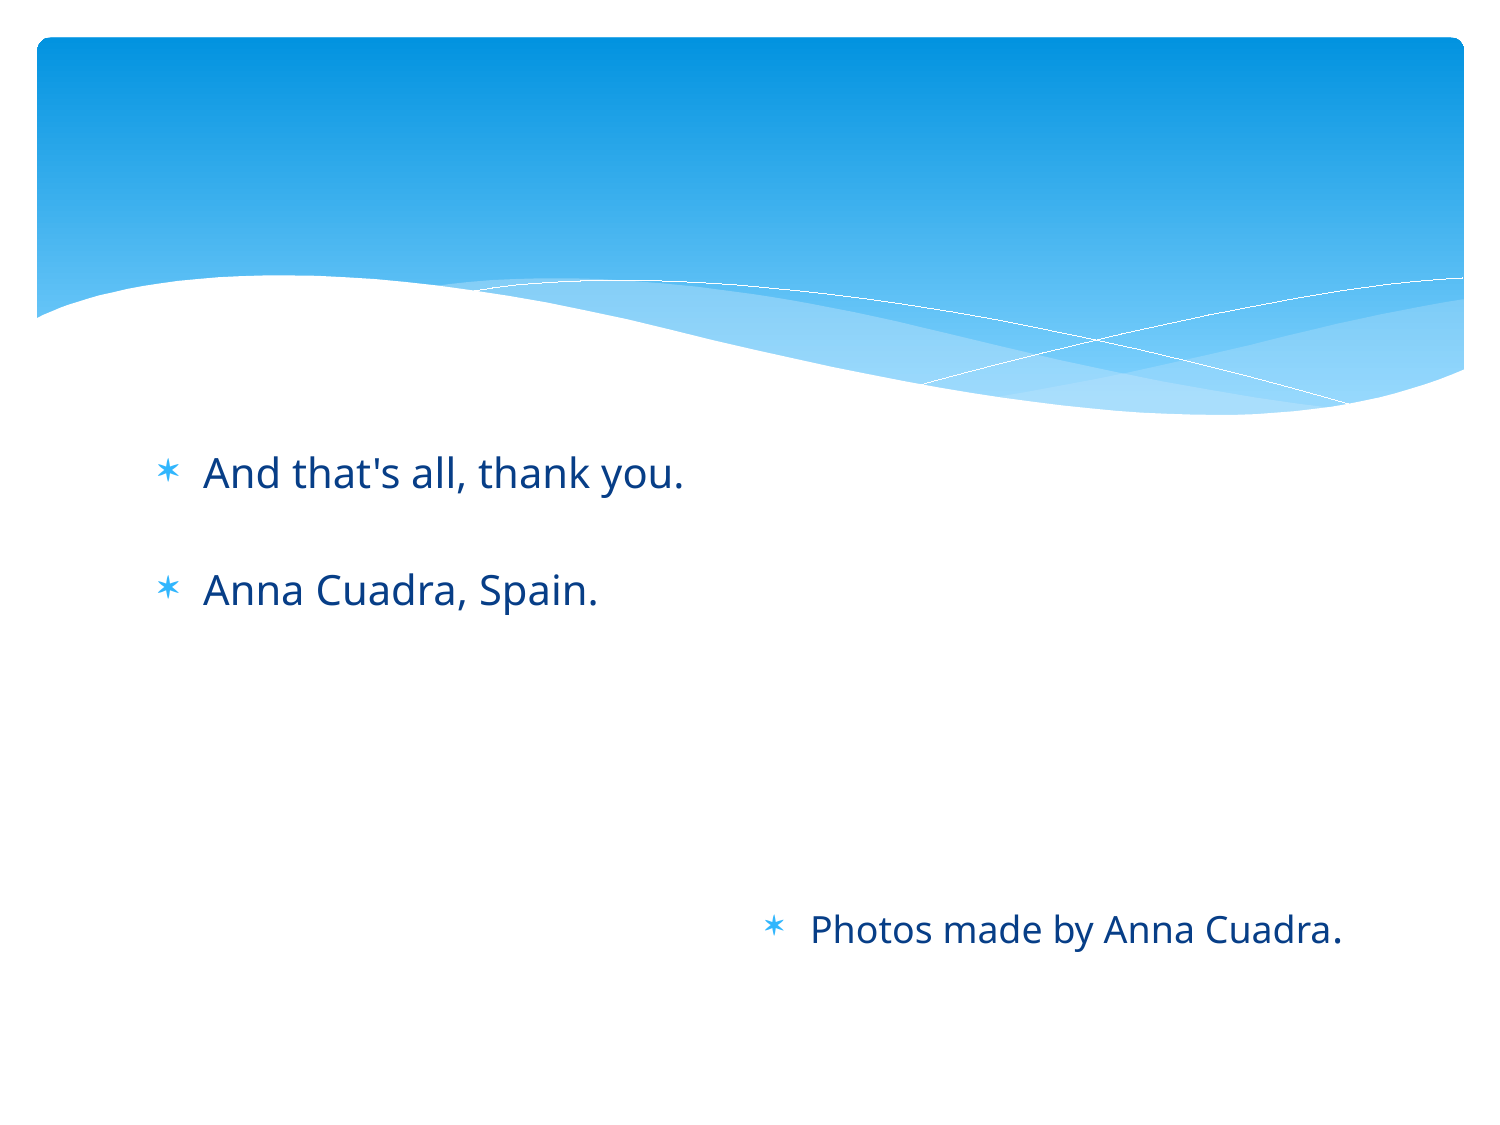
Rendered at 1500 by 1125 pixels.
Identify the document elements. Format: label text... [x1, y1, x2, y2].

list And that's all, thank you. Anna Cuadra, Spain. Photos made by Anna Cuadra. [143, 438, 1359, 1005]
